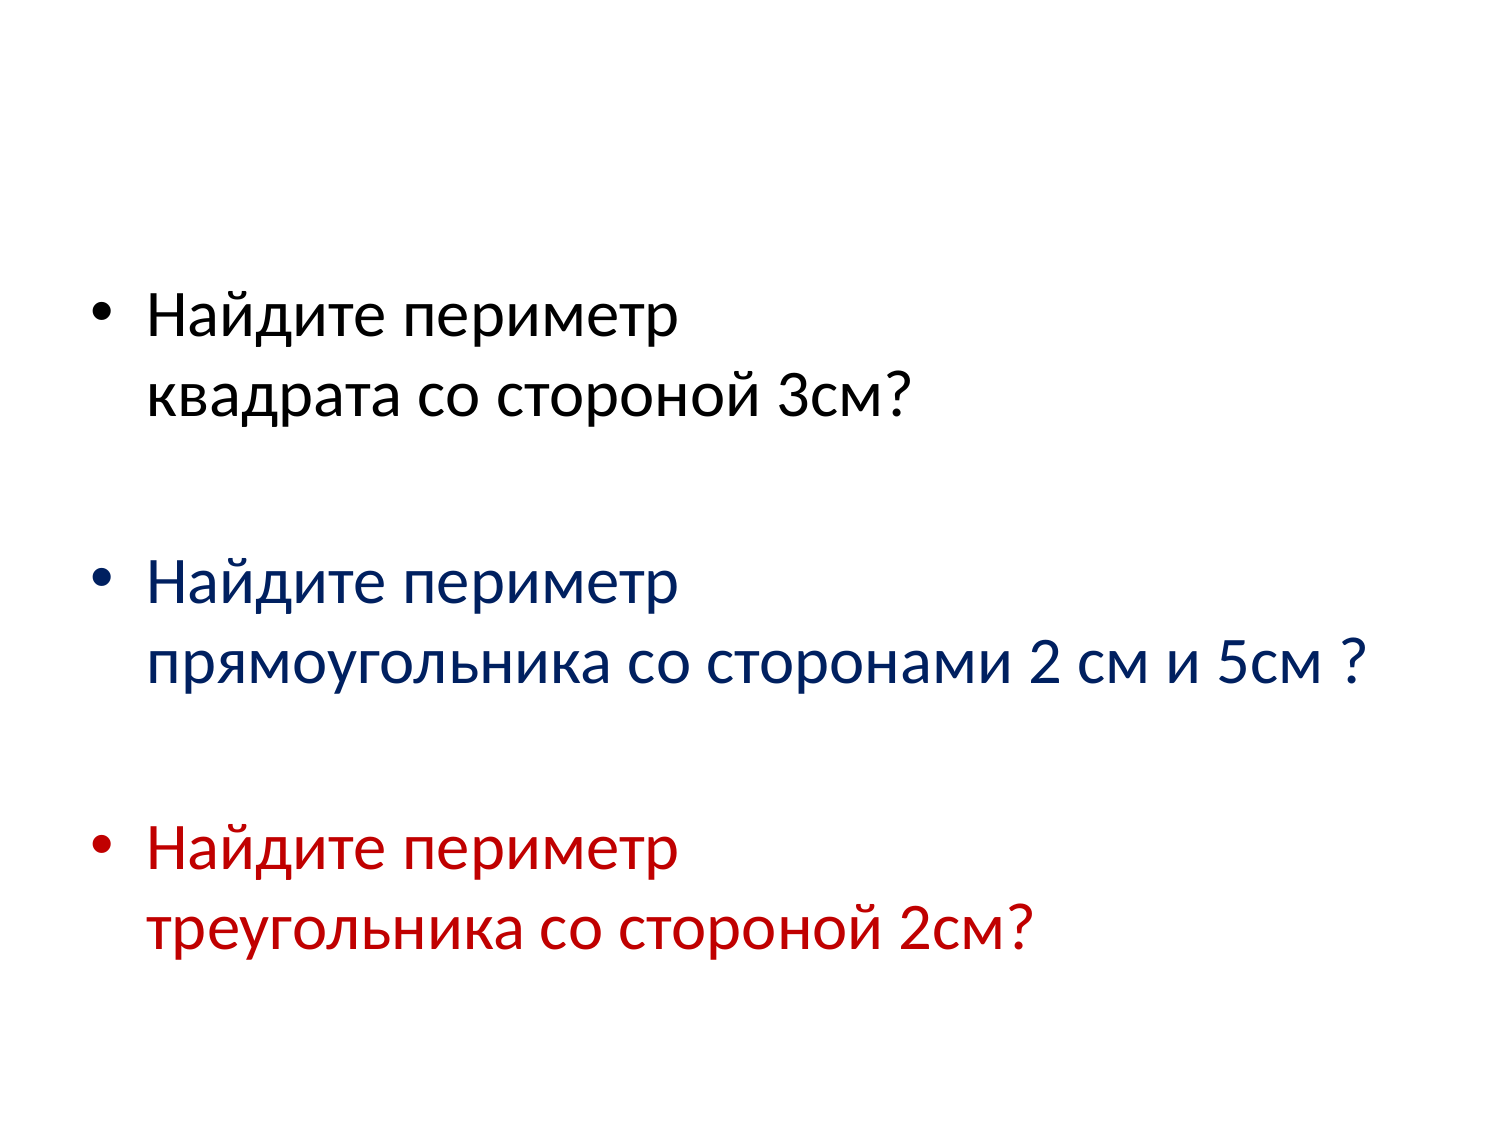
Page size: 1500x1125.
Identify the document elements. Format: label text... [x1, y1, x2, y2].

list Найдите периметр квадрата со стороной 3см? Найдите периметр прямоугольника со сторонами 2 см и 5см ? Найдите периметр треугольника со стороной 2см? [75, 262, 1425, 1005]
